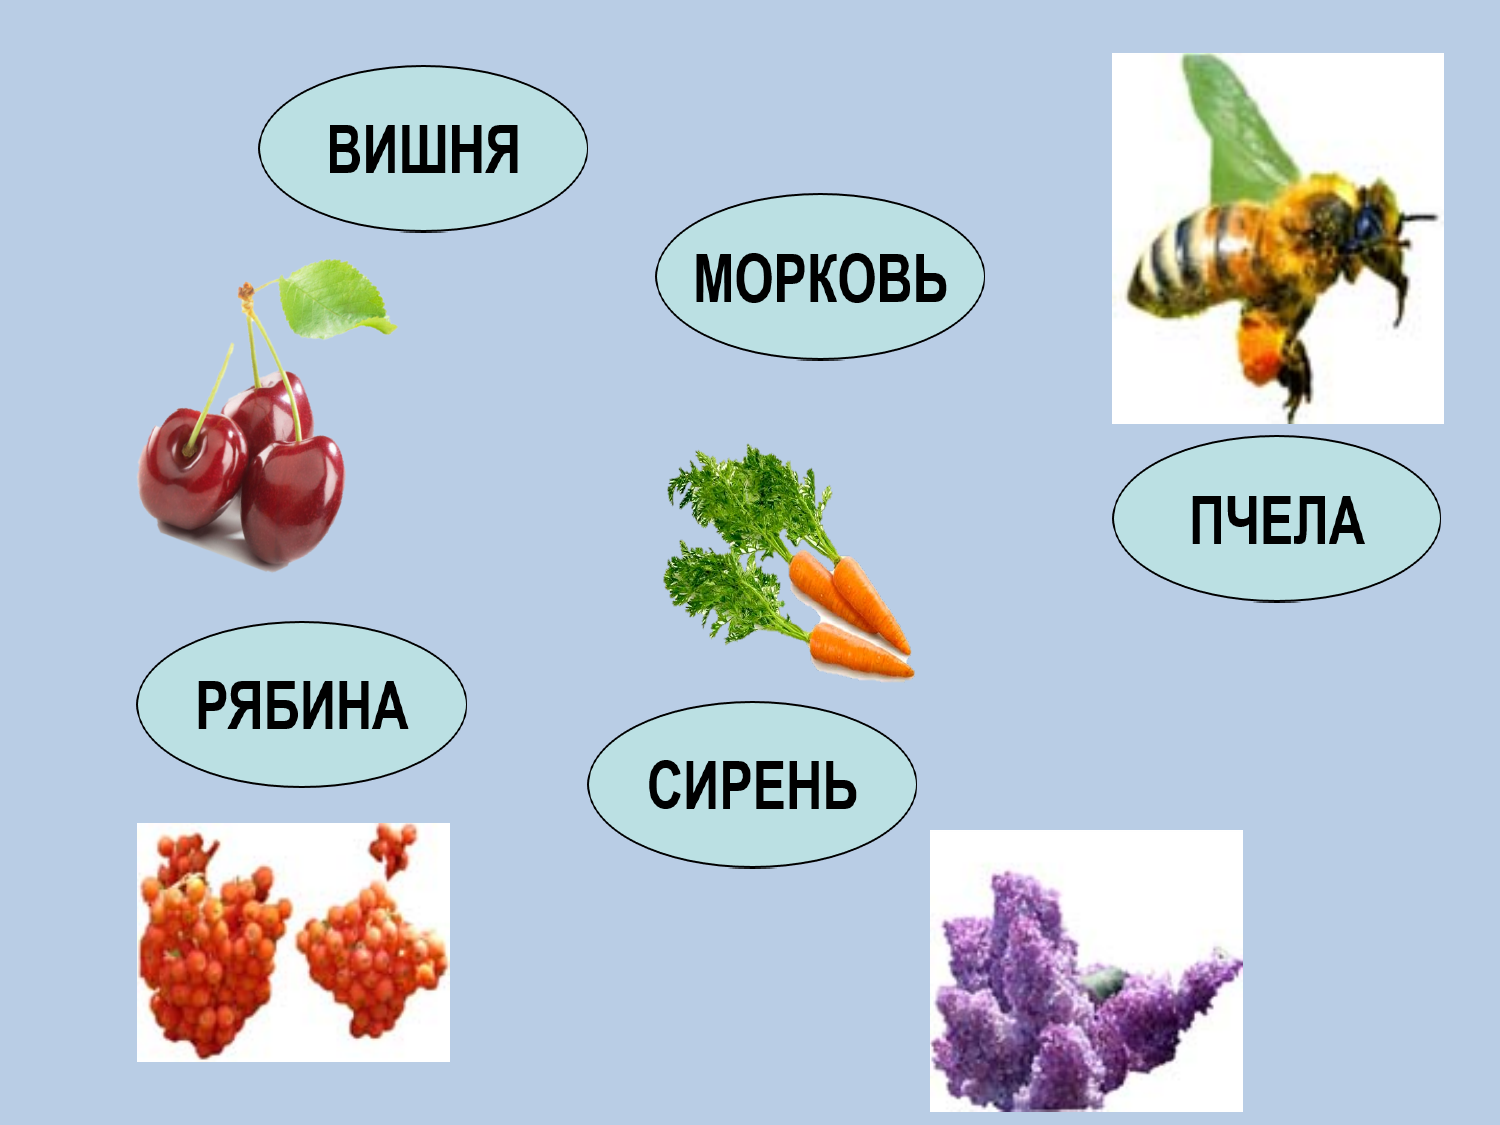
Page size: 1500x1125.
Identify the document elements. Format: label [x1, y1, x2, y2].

picture [1111, 53, 1444, 424]
picture [85, 65, 588, 614]
picture [136, 823, 450, 1062]
picture [929, 830, 1243, 1113]
picture [655, 193, 985, 361]
picture [136, 620, 467, 789]
picture [586, 386, 922, 869]
picture [1111, 435, 1441, 603]
